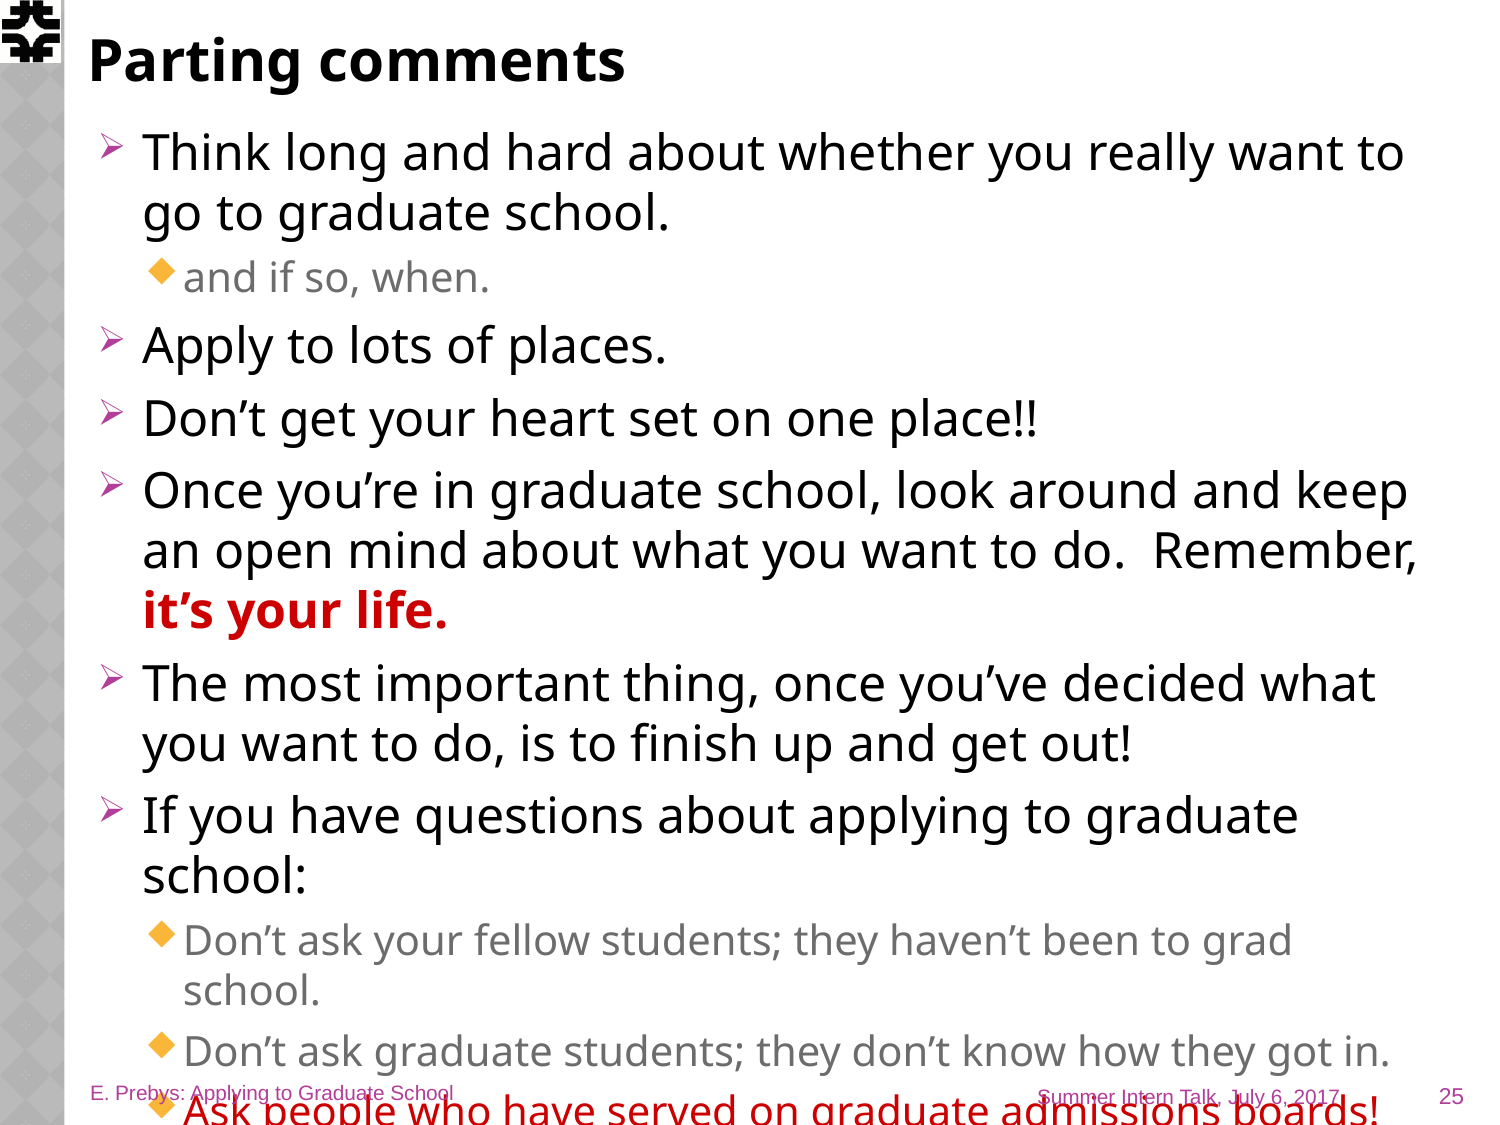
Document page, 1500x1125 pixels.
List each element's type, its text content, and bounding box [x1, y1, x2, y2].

picture [0, 0, 61, 63]
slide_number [827, 1077, 1355, 1110]
title Parting comments [80, 20, 1436, 93]
list Think long and hard about whether you really want to go to graduate school. and if so, when. Apply to lots of places. Don’t get your heart set on one place!! Once you’re in graduate school, look around and keep an open mind about what you want to do. Remember, it’s your life. The most important thing, once you’ve decided what you want to do, is to finish up and get out! If you have questions about applying to graduate school: Don’t ask your fellow students; they haven’t been to grad school. Don’t ask graduate students; they don’t know how they got in. Ask people who have served on graduate admissions boards! [82, 112, 1437, 1025]
slide_number 25 [1367, 1071, 1465, 1110]
footer E. Prebys: Applying to Graduate School [75, 1075, 709, 1105]
